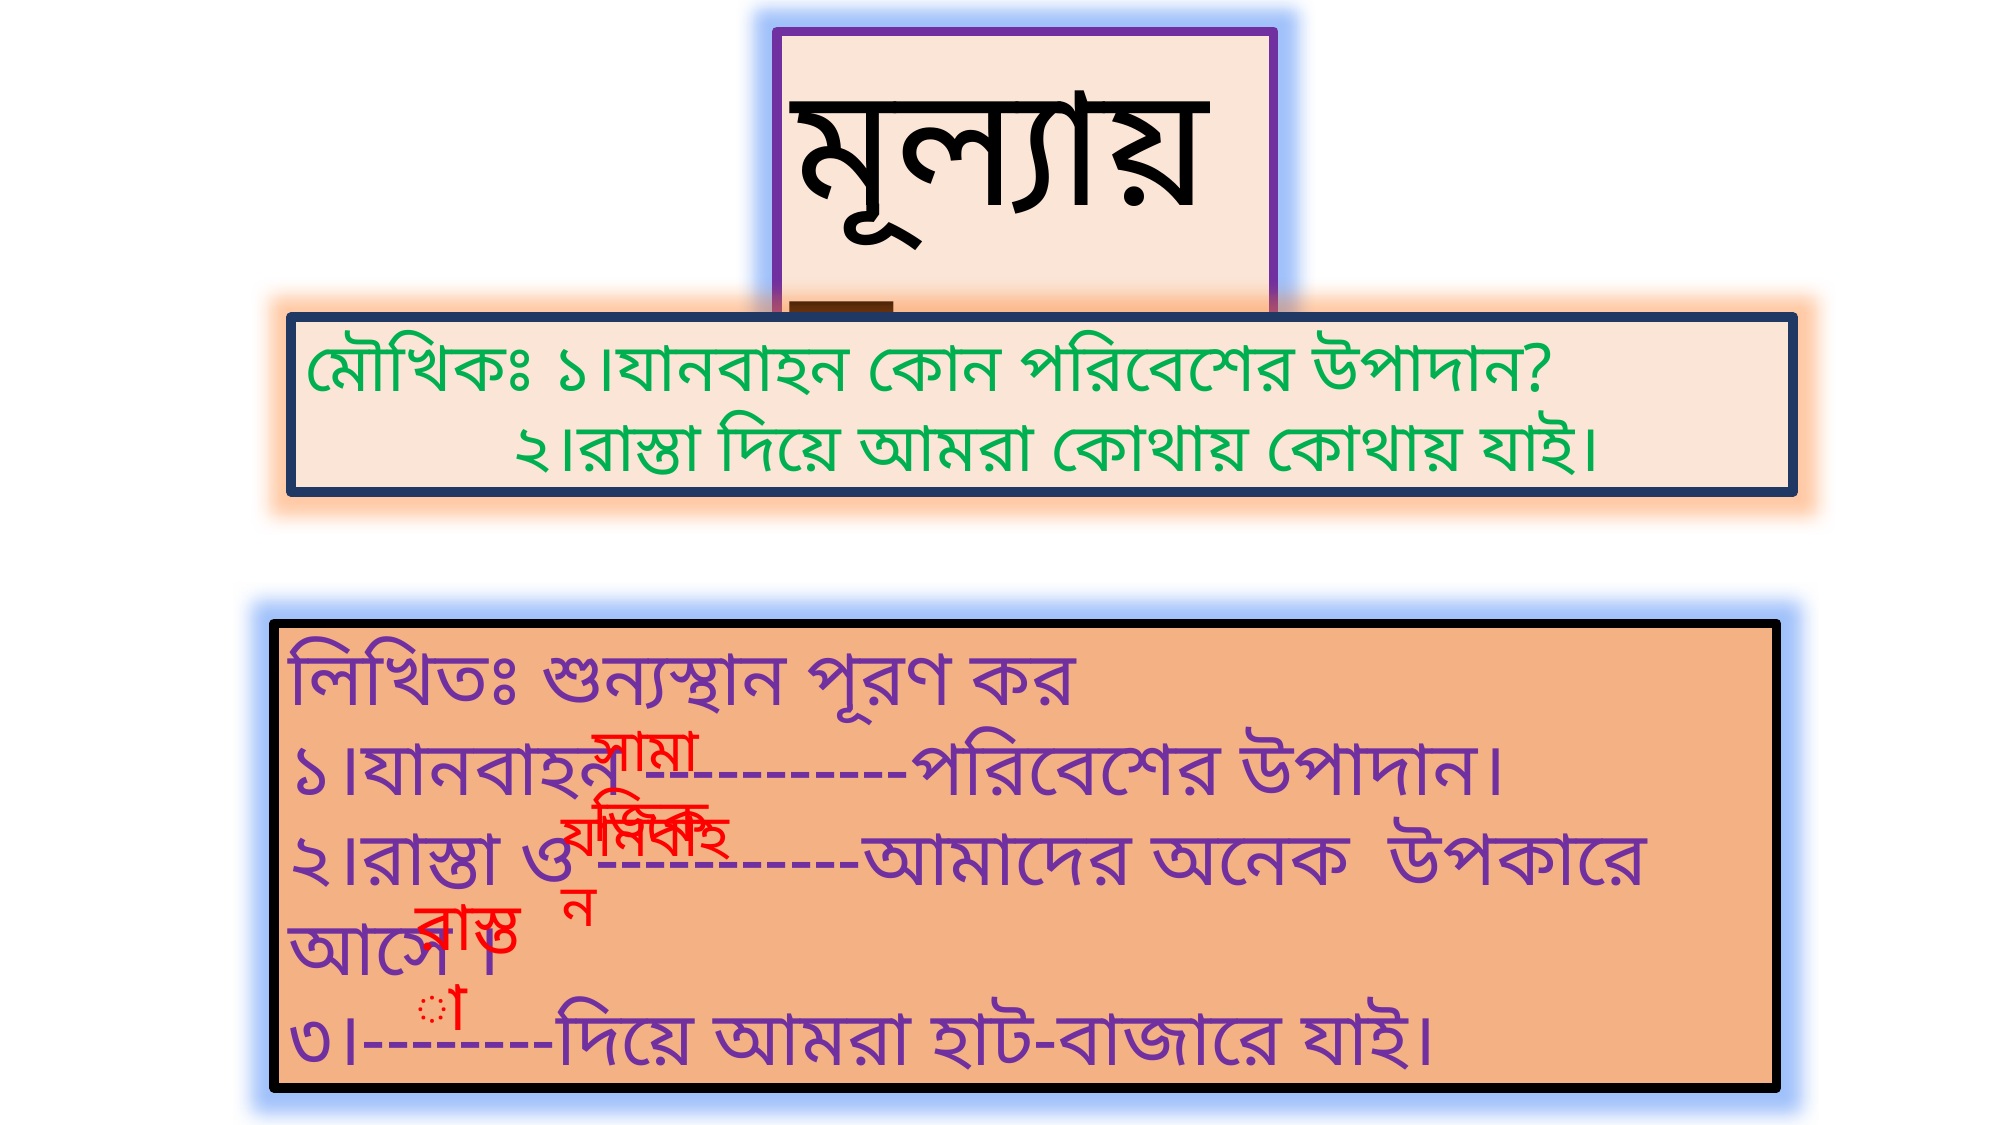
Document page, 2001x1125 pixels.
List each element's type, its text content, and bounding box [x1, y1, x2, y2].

text_box লিখিতঃ শুন্যস্থান পূরণ কর ১।যানবাহন -----------পরিবেশের উপাদান। ২।রাস্তা ও -----------আমাদের অনেক উপকারে আসে । ৩।--------দিয়ে আমরা হাট-বাজারে যাই। [274, 623, 1777, 1088]
text_box যানবাহন [546, 790, 750, 946]
text_box মূল্যায়ন [776, 31, 1274, 287]
text_box সামাজিক [577, 705, 777, 861]
text_box রাস্তা [400, 876, 547, 1052]
text_box মৌখিকঃ ১।যানবাহন কোন পরিবেশের উপাদান? ২।রাস্তা দিয়ে আমরা কোথায় কোথায় যাই। [290, 317, 1794, 492]
